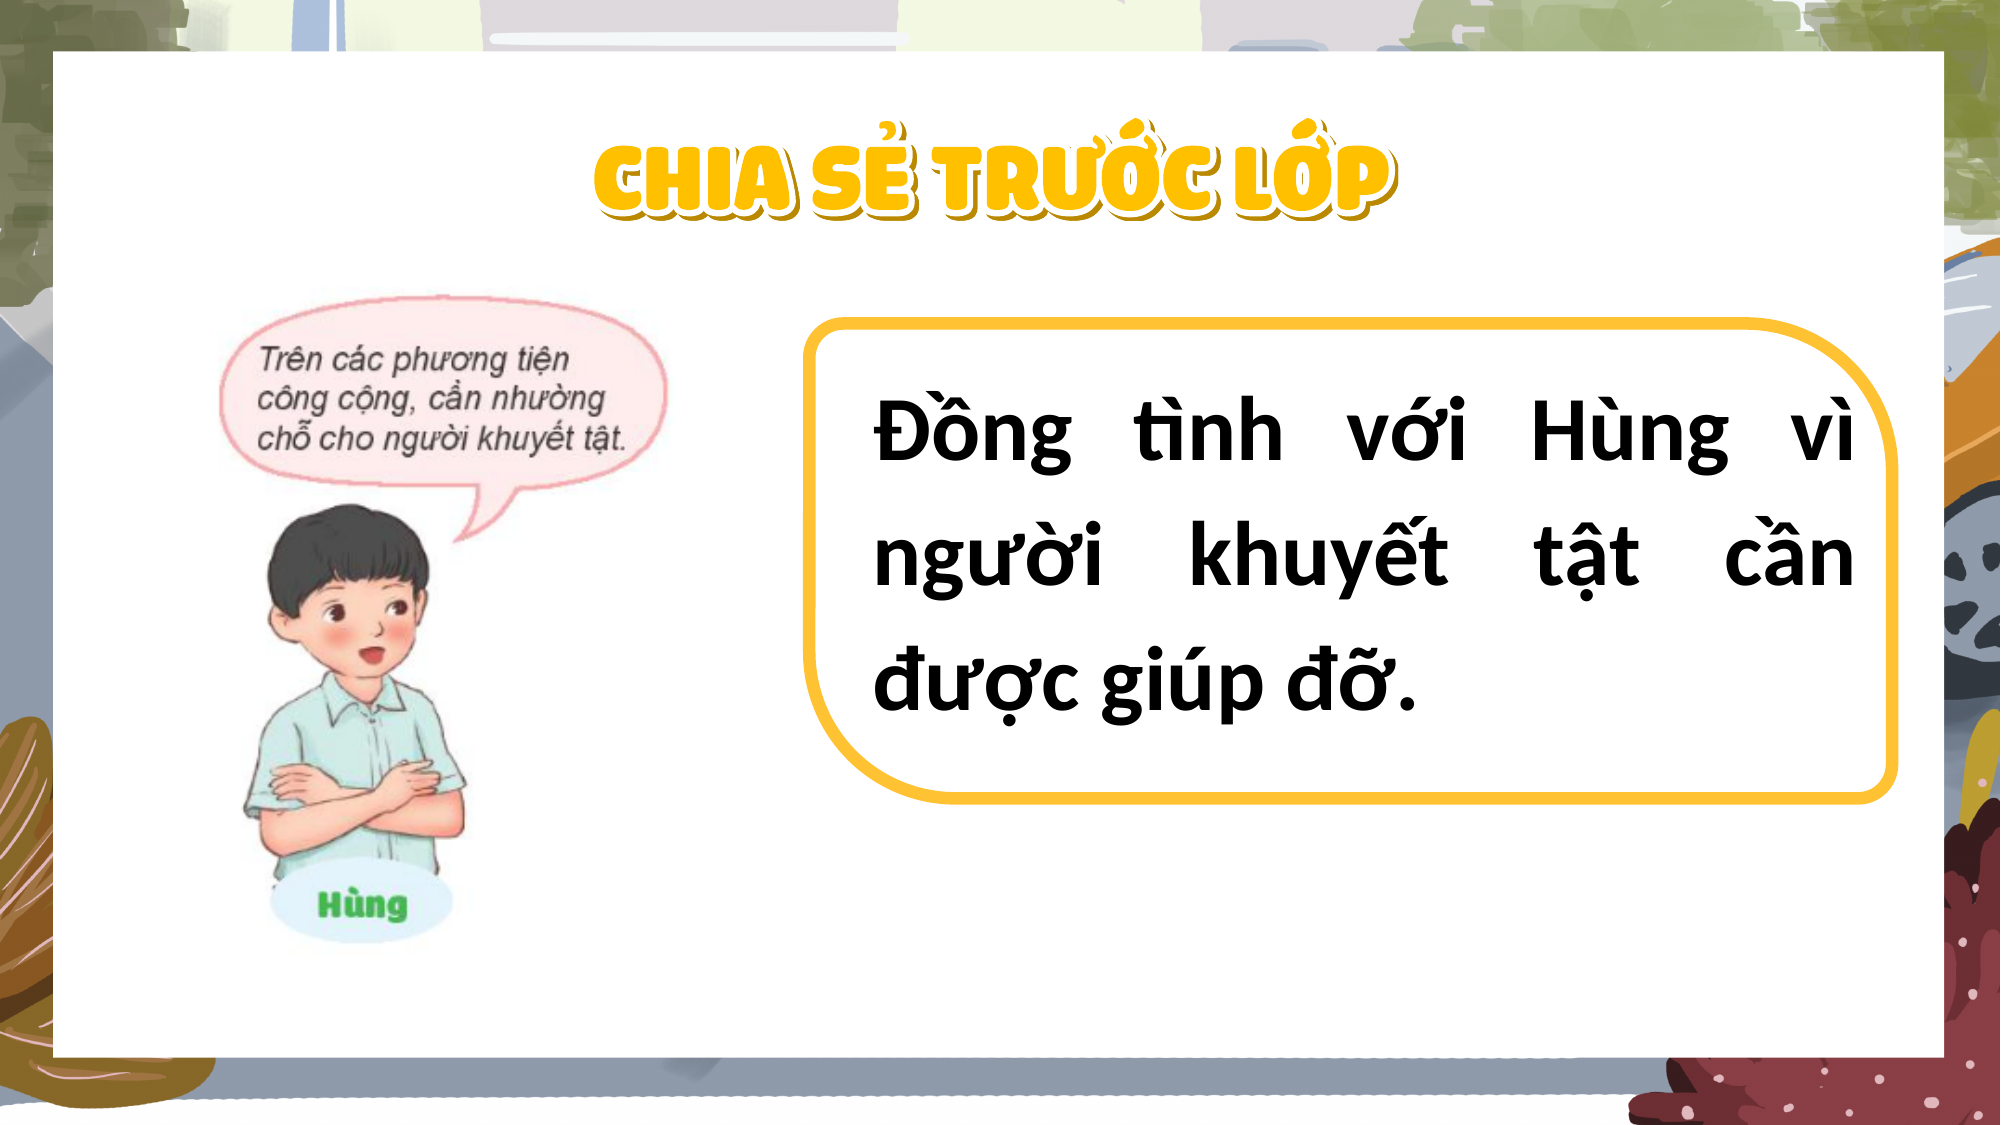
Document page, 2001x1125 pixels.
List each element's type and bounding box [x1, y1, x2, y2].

picture [0, 0, 2000, 1125]
text_box [809, 323, 1919, 799]
